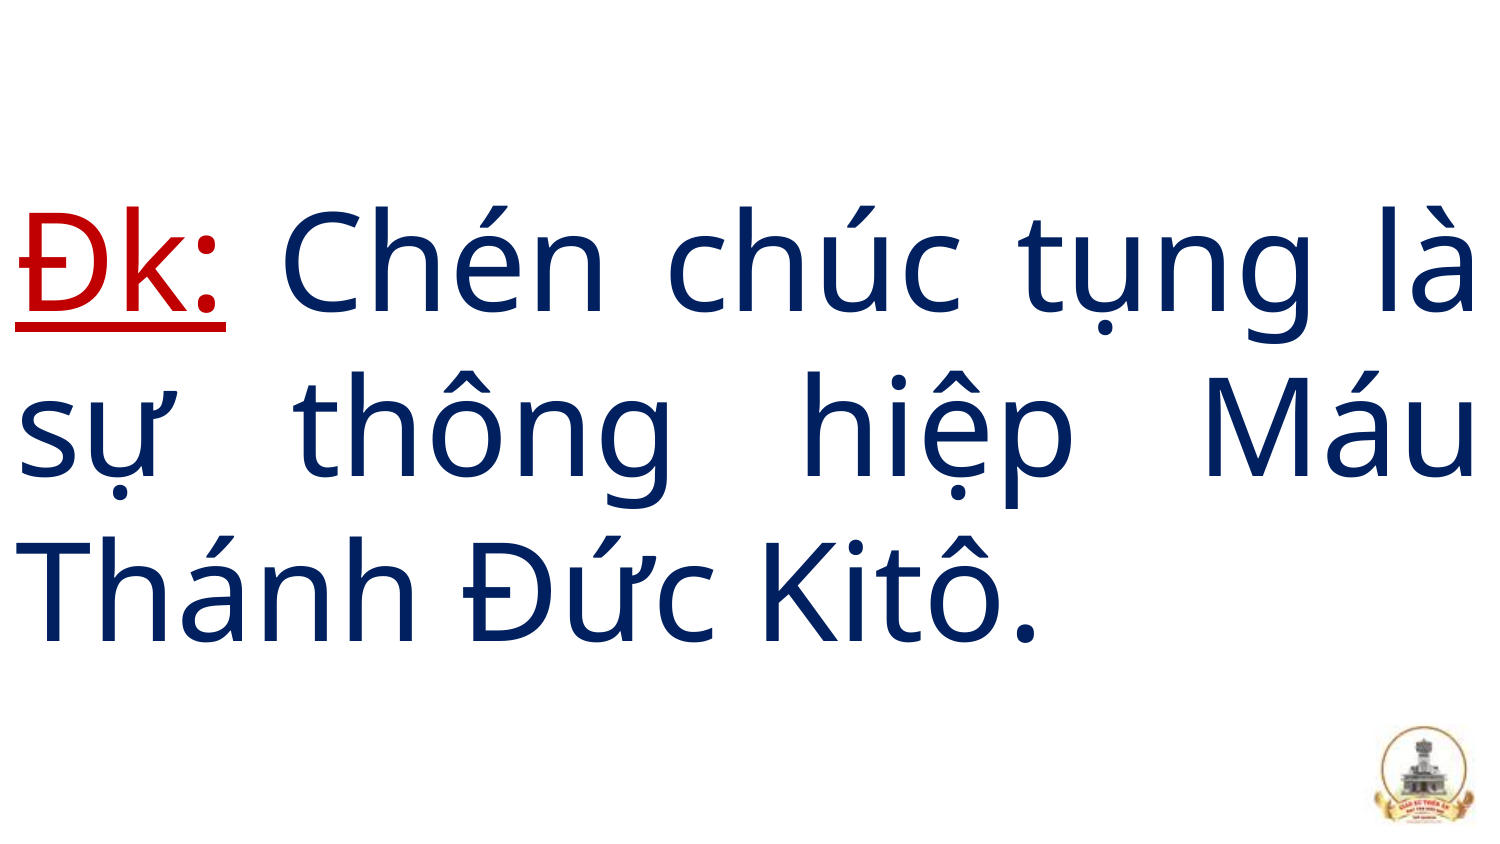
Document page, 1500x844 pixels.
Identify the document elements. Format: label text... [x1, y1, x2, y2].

title Đk: Chén chúc tụng là sự thông hiệp Máu Thánh Đức Kitô. [0, 0, 1500, 844]
